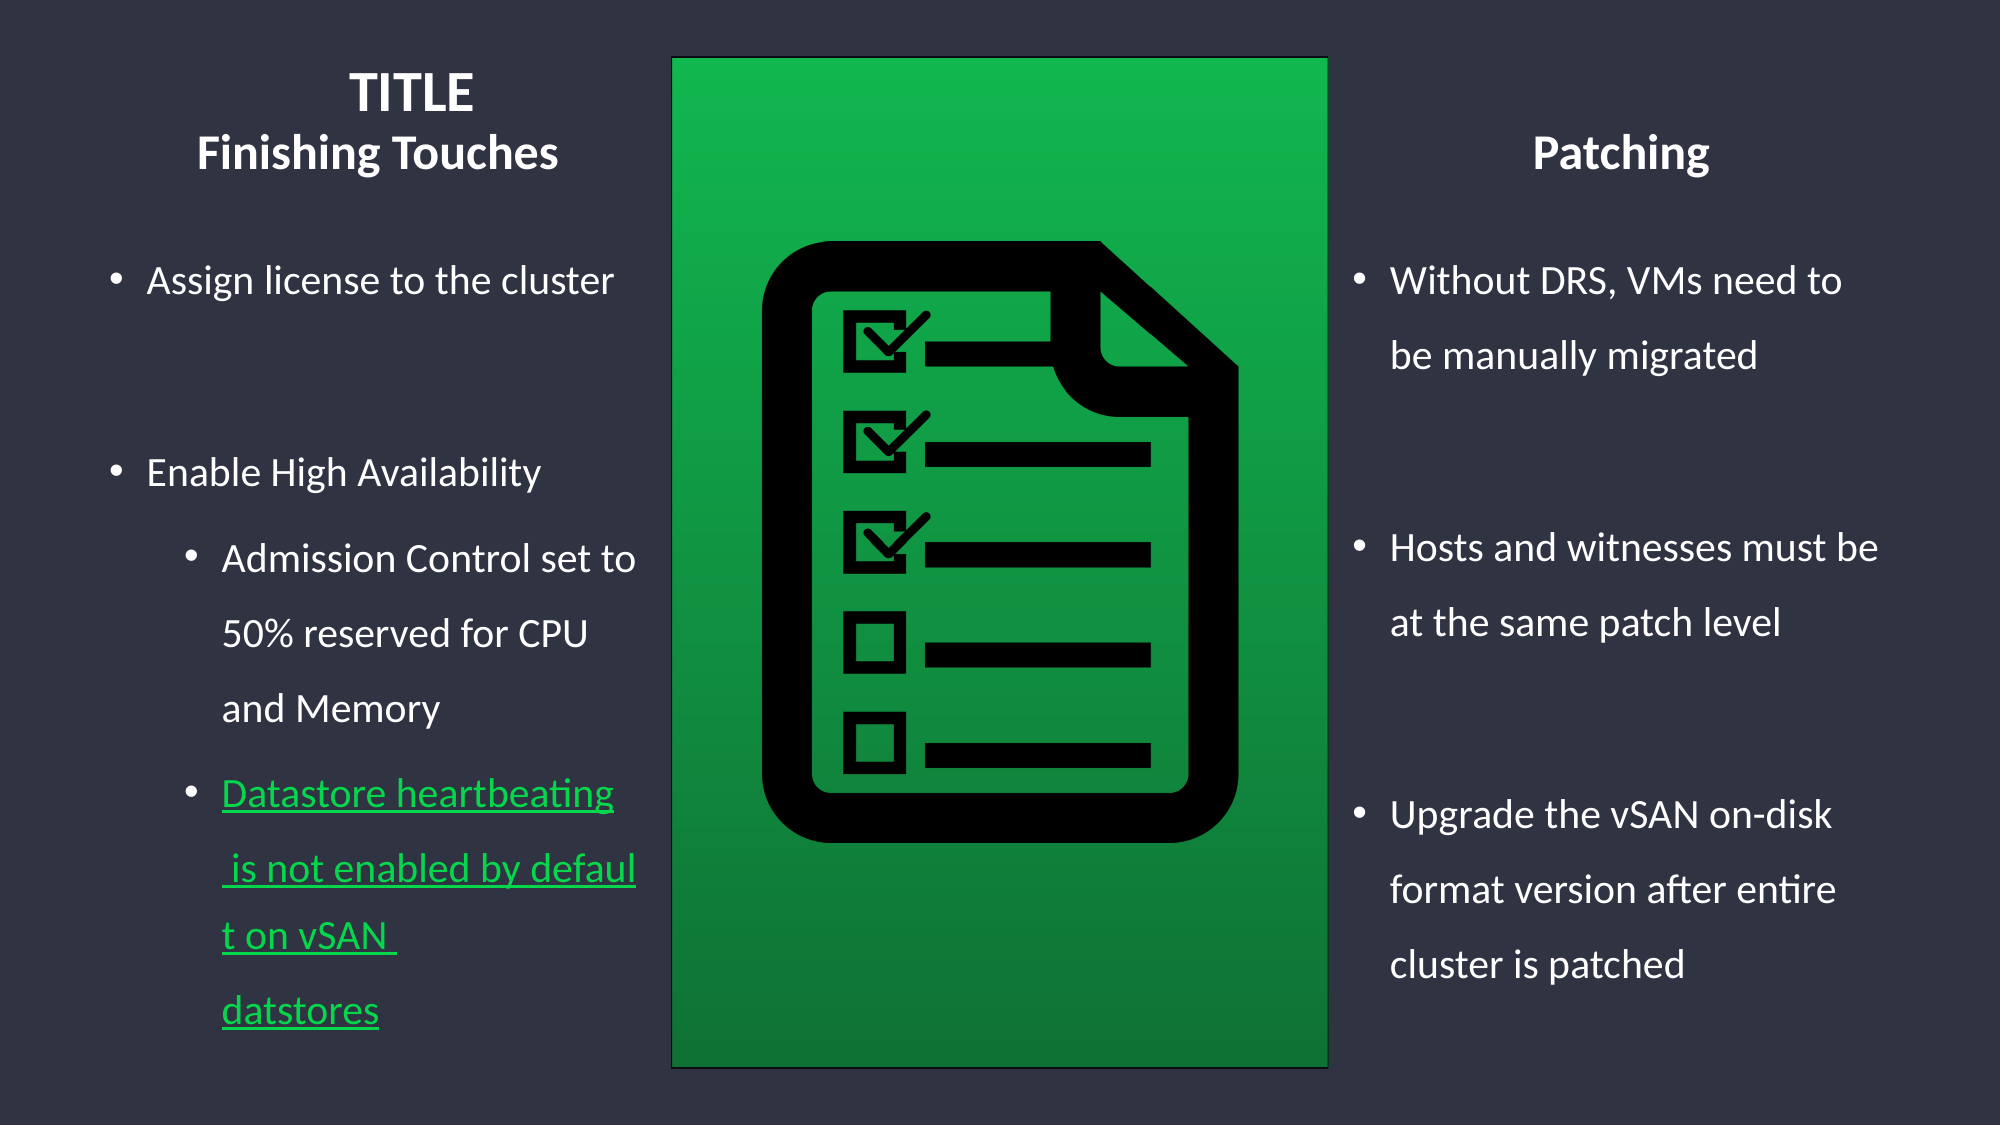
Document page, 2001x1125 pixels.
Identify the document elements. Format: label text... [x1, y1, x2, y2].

picture [699, 241, 1301, 843]
text_box 2 + [670, 56, 1330, 1069]
list Assign license to the cluster Enable High Availability Admission Control set to 50% reserved for CPU and Memory Datastore heartbeating is not enabled by default on vSAN datstores [94, 220, 663, 1069]
list Without DRS, VMs need to be manually migrated Hosts and witnesses must be at the same patch level Upgrade the vSAN on-disk format version after entire cluster is patched [1337, 220, 1906, 1069]
list Finishing Touches [94, 85, 663, 220]
title Title [97, 0, 727, 185]
list Patching [1337, 85, 1906, 220]
